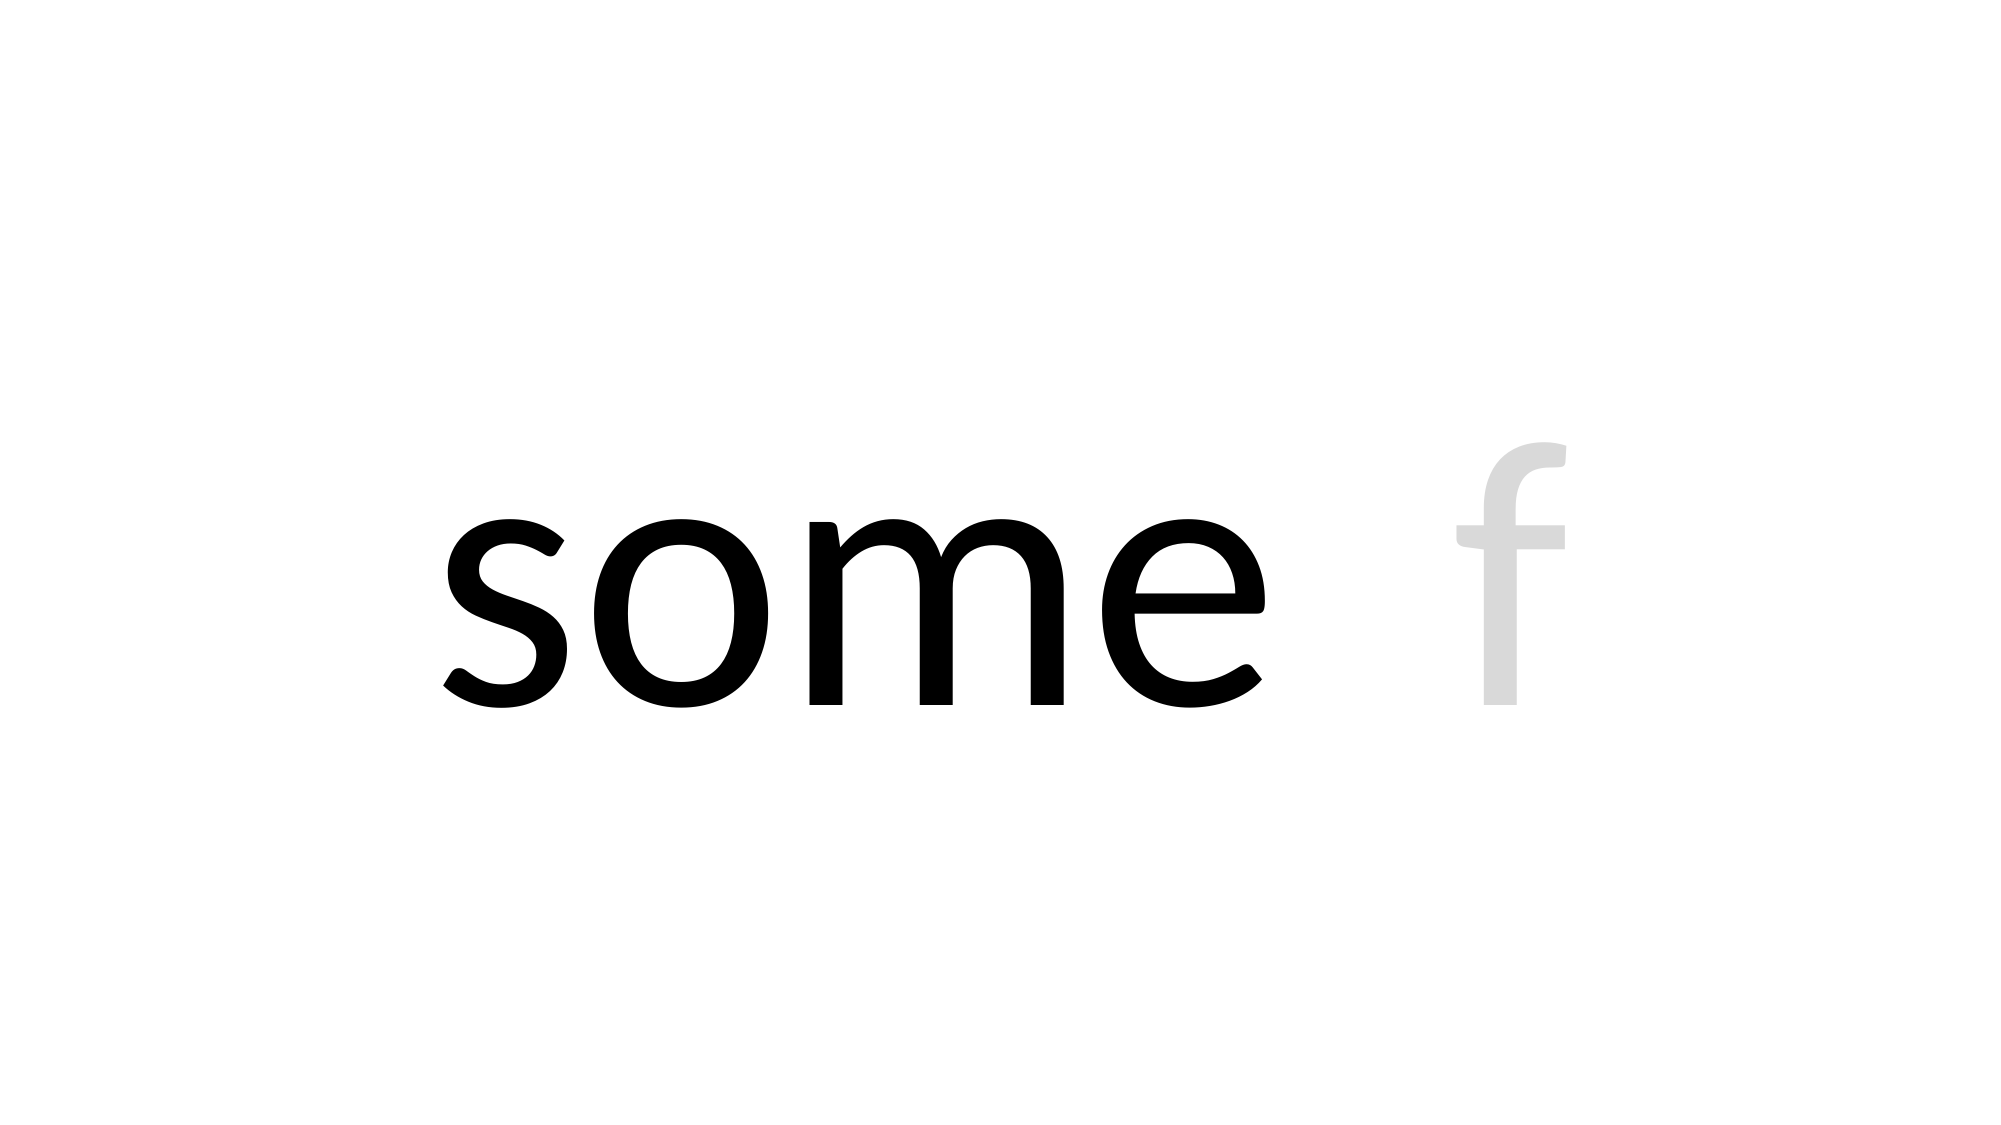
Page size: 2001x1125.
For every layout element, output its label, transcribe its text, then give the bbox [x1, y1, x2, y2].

list some f [137, 108, 1863, 1014]
